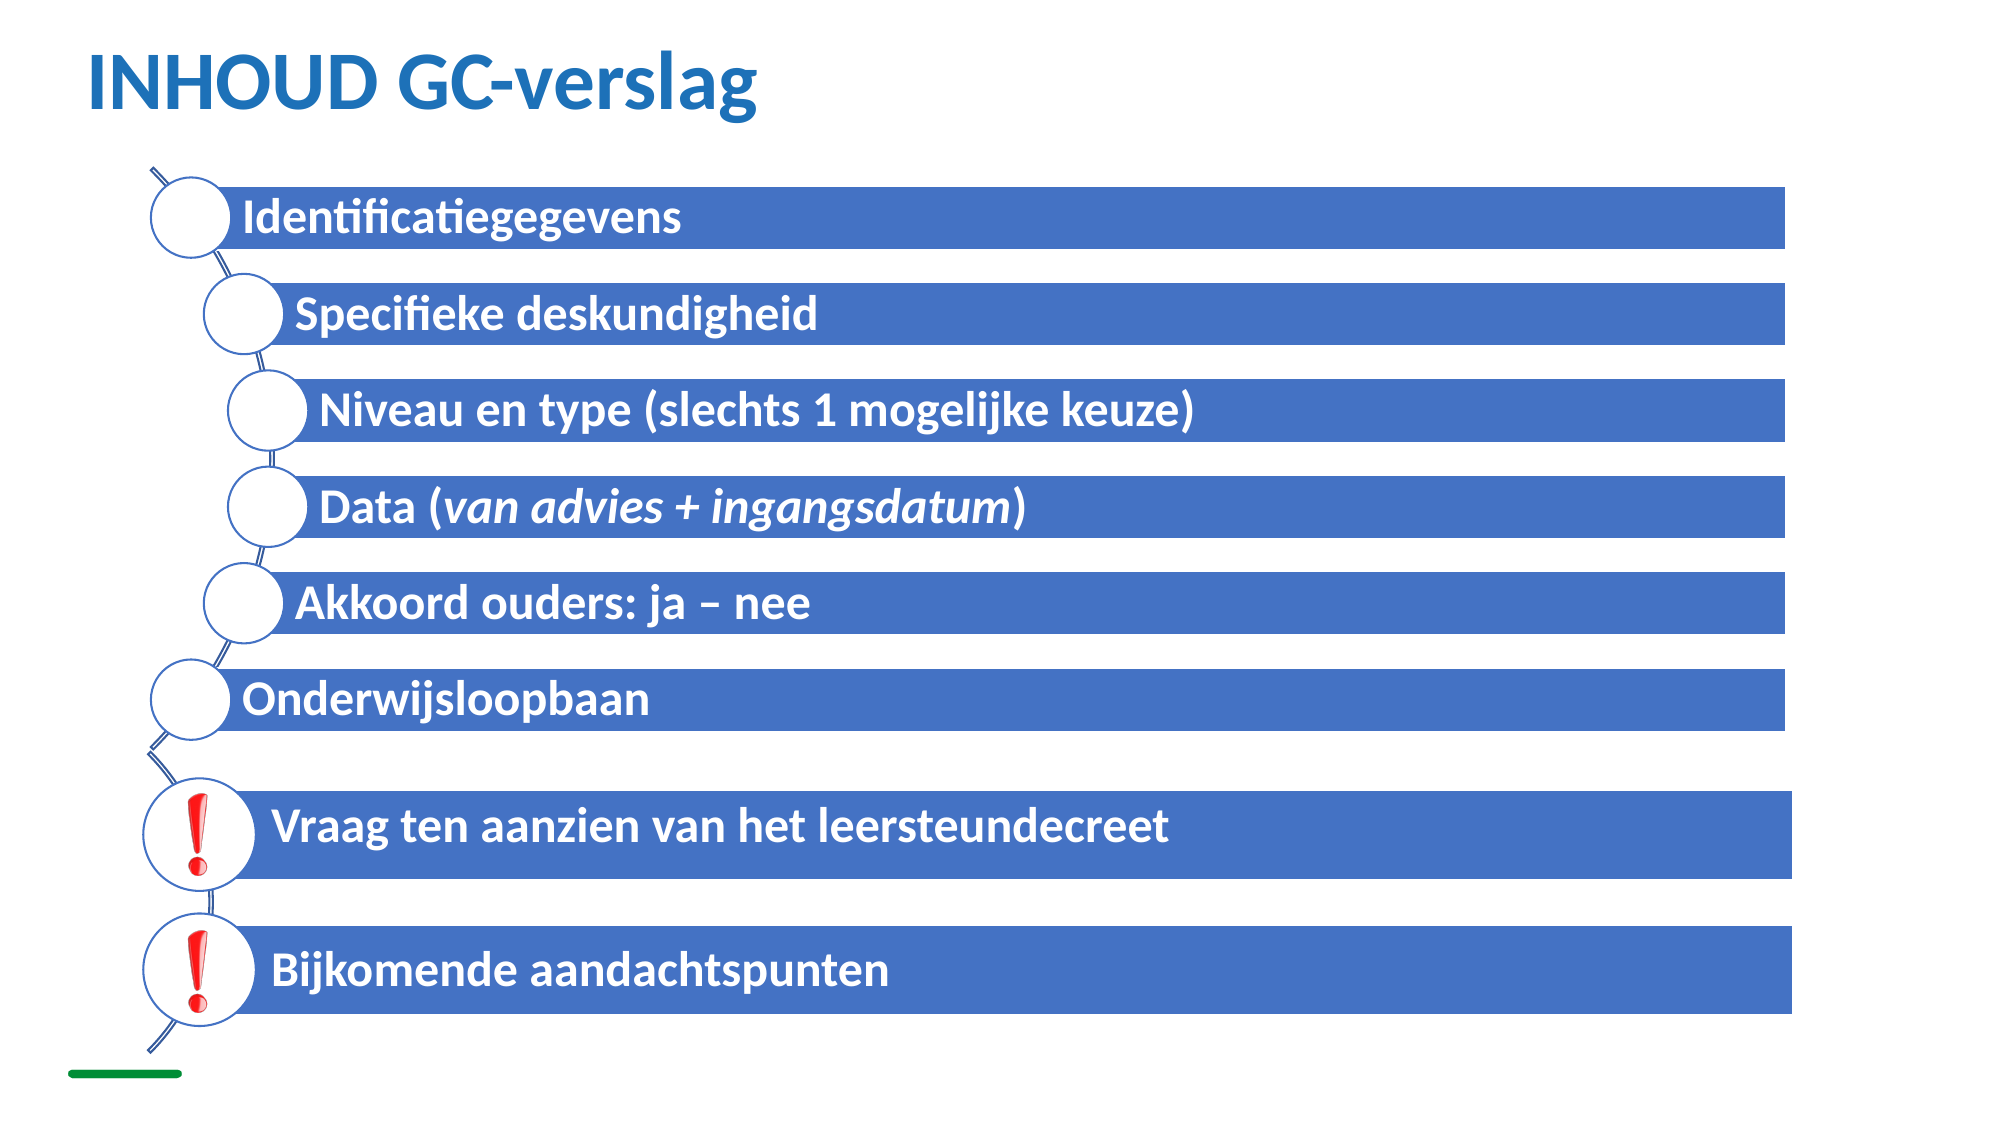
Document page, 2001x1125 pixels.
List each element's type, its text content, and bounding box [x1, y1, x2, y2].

picture [143, 917, 252, 1026]
picture [65, 1065, 184, 1082]
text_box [141, 153, 1795, 744]
picture [143, 780, 252, 889]
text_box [141, 744, 1795, 1060]
title INHOUD GC-verslag [71, 31, 901, 134]
